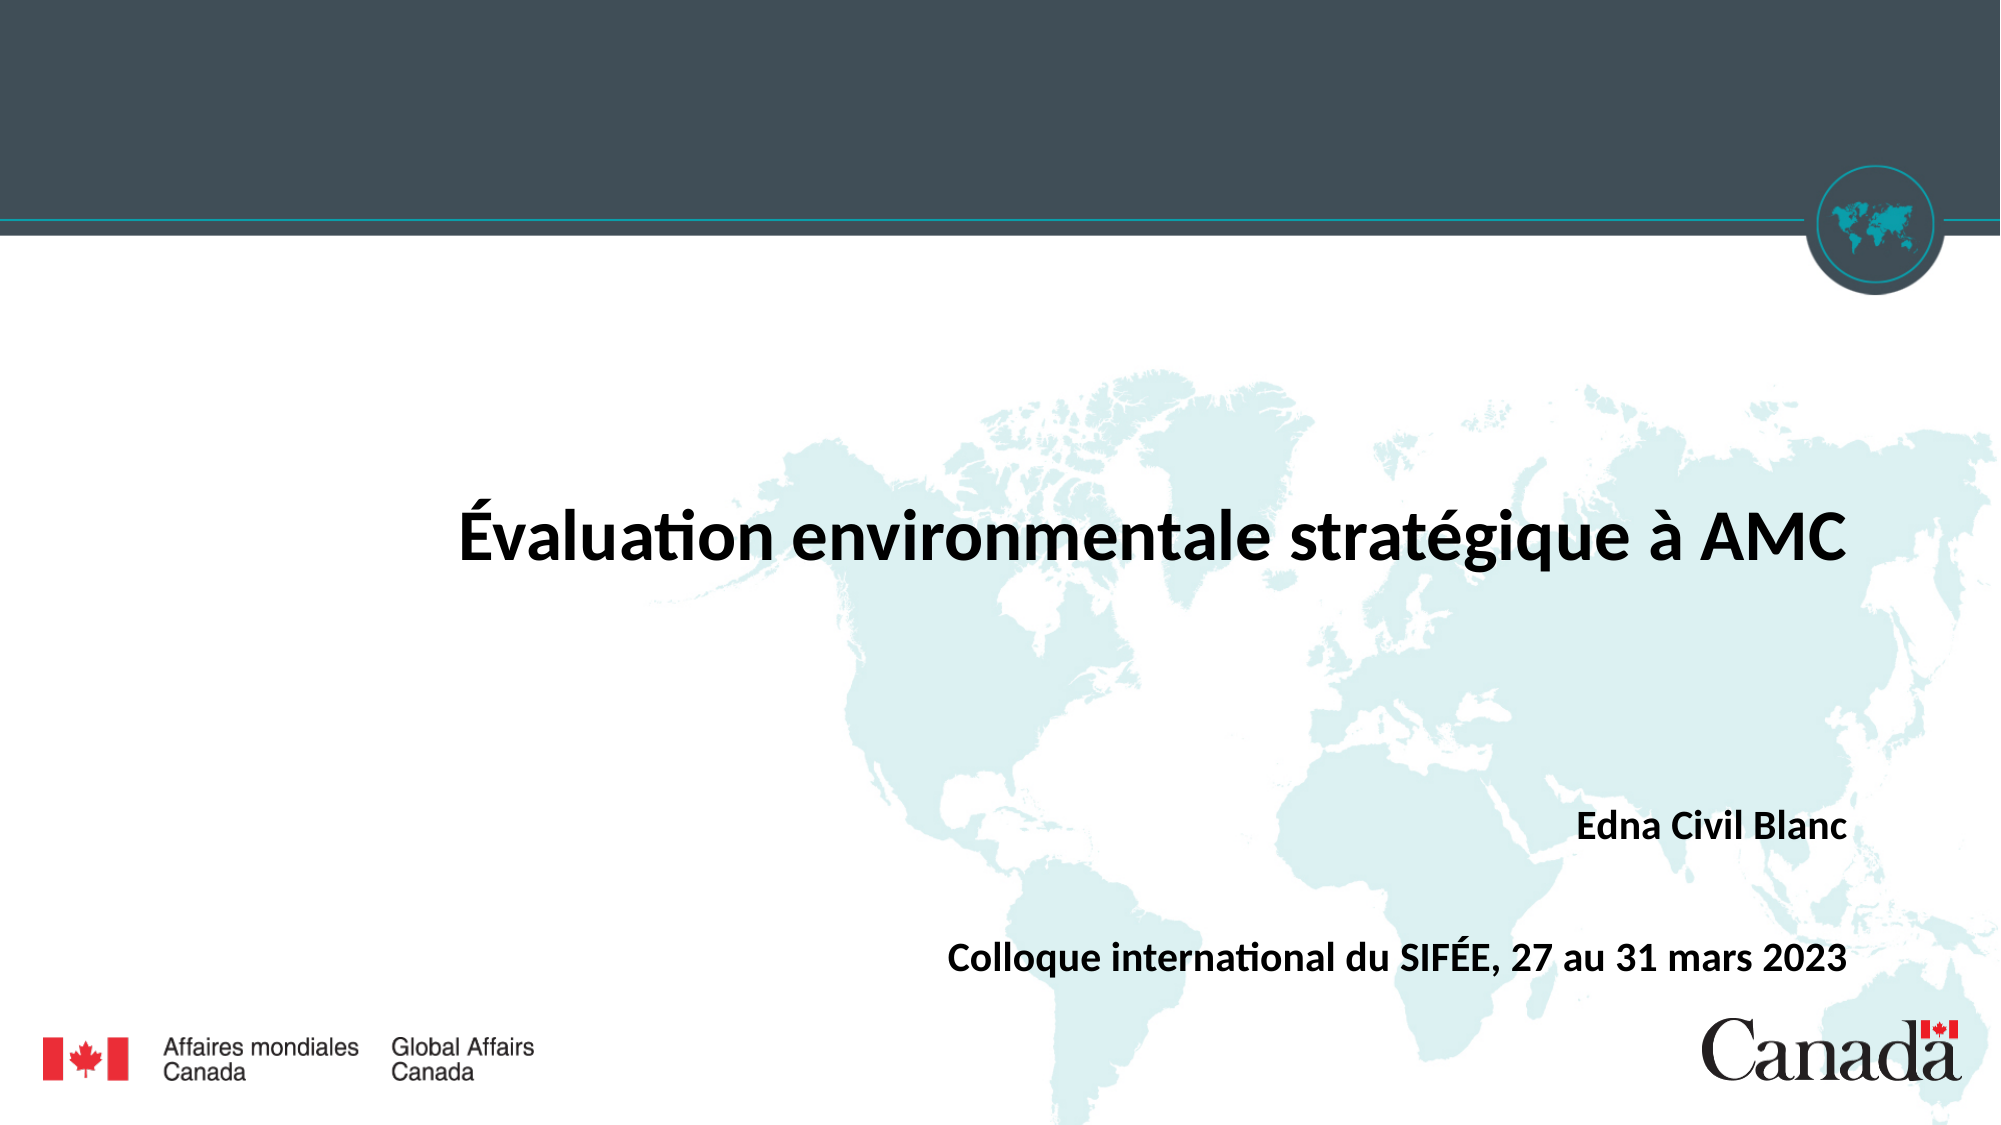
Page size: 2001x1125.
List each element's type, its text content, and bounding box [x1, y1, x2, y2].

picture [0, 0, 2000, 1125]
list Évaluation environmentale stratégique à AMC Edna Civil Blanc Colloque international du SIFÉE, 27 au 31 mars 2023 [137, 299, 1863, 1014]
